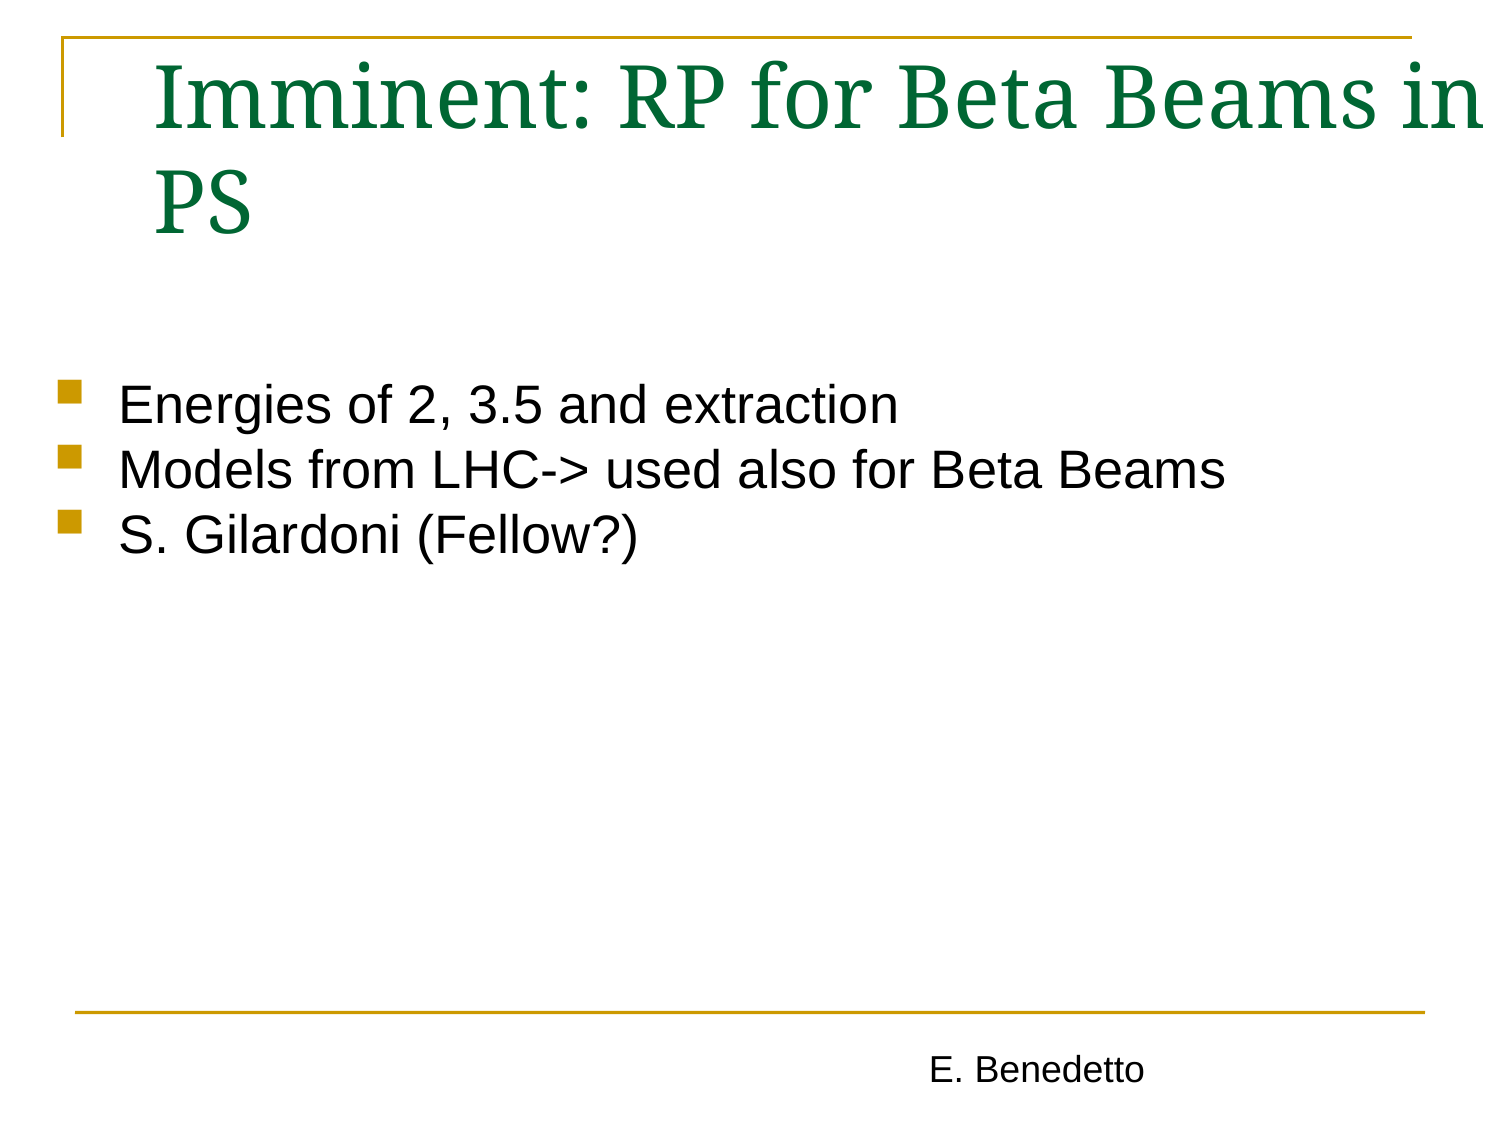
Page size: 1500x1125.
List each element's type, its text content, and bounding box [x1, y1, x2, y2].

text_box Energies of 2, 3.5 and extraction Models from LHC-> used also for Beta Beams S. Gilardoni (Fellow?) [36, 362, 1463, 573]
text_box E. Benedetto [913, 1037, 1161, 1098]
title Imminent: RP for Beta Beams in PS [138, 34, 1500, 210]
